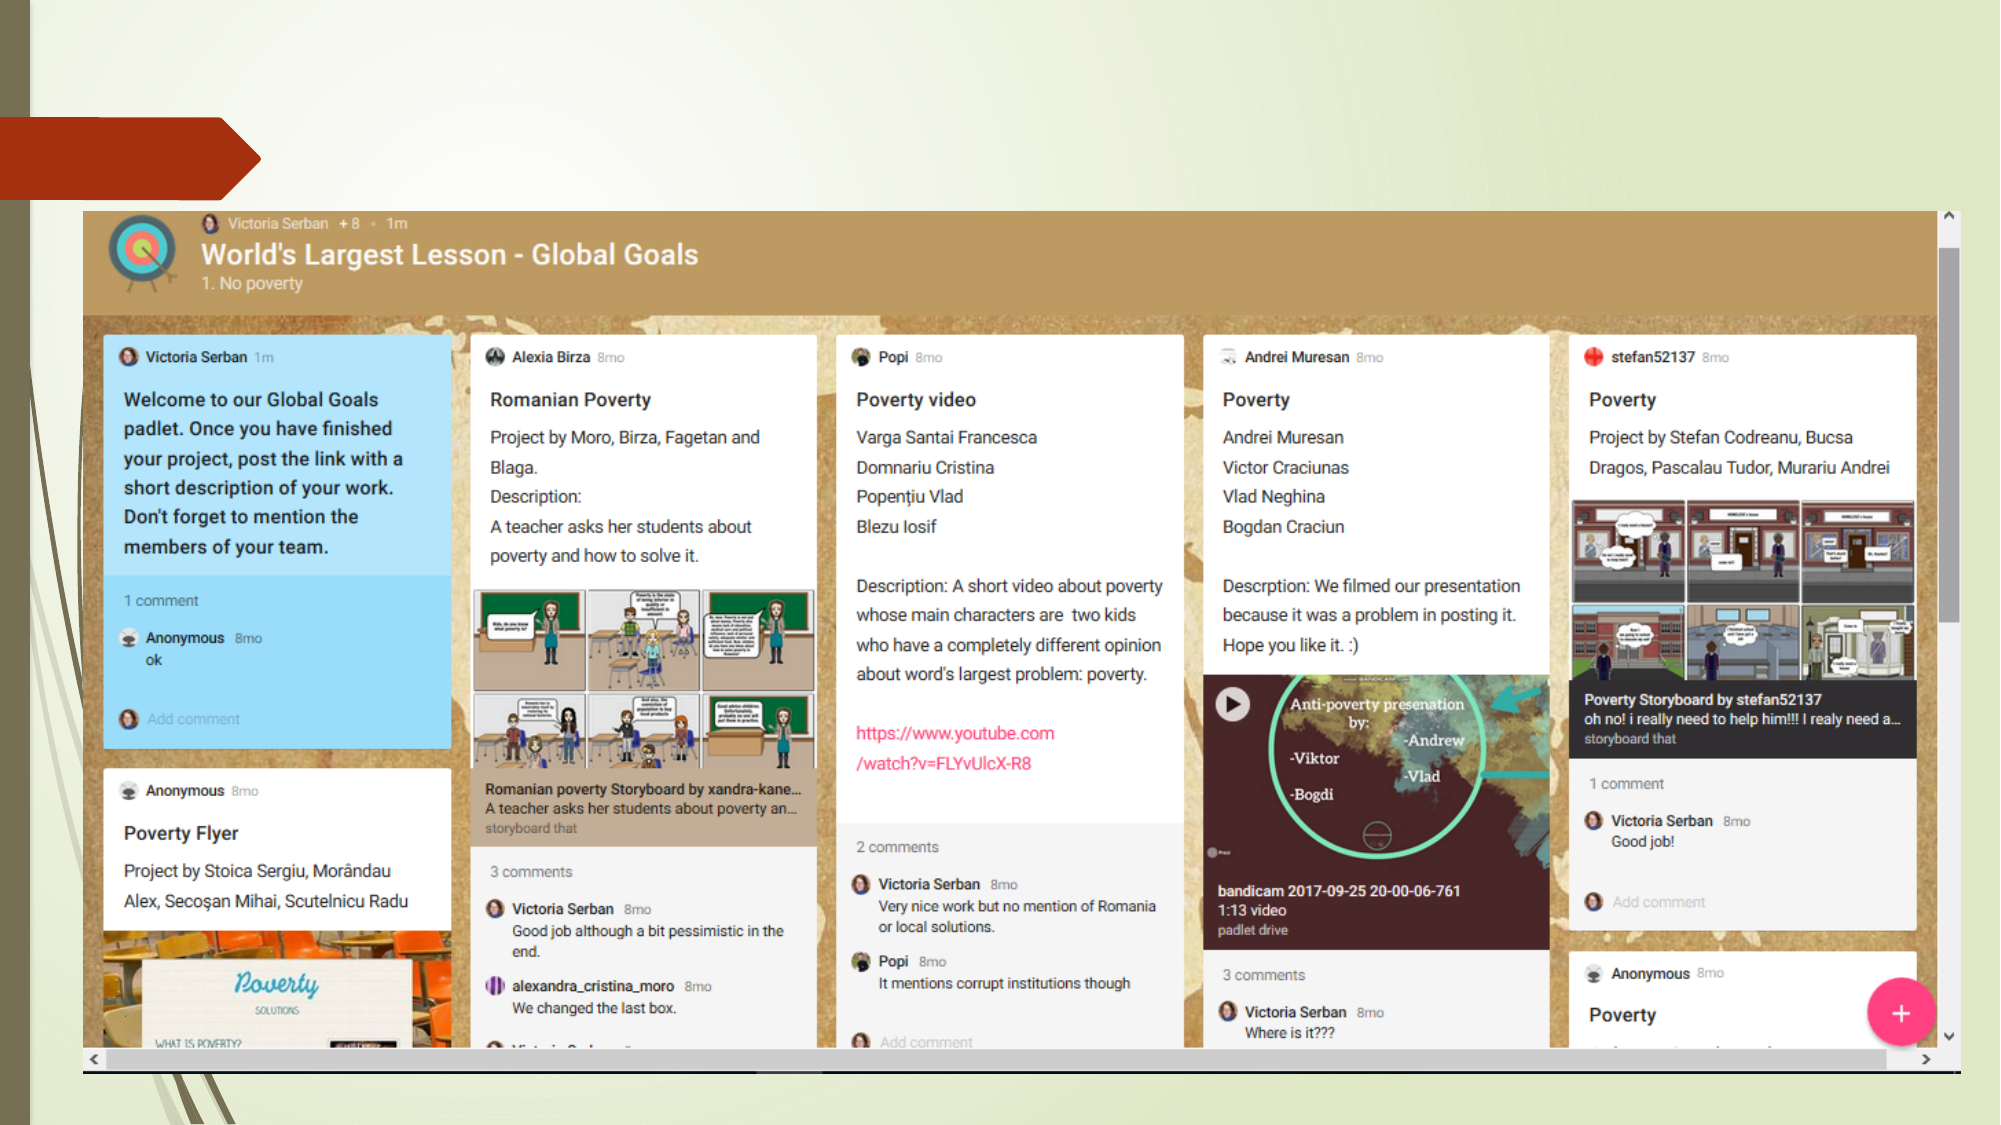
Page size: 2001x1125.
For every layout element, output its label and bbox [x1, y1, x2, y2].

list [82, 211, 1961, 1074]
